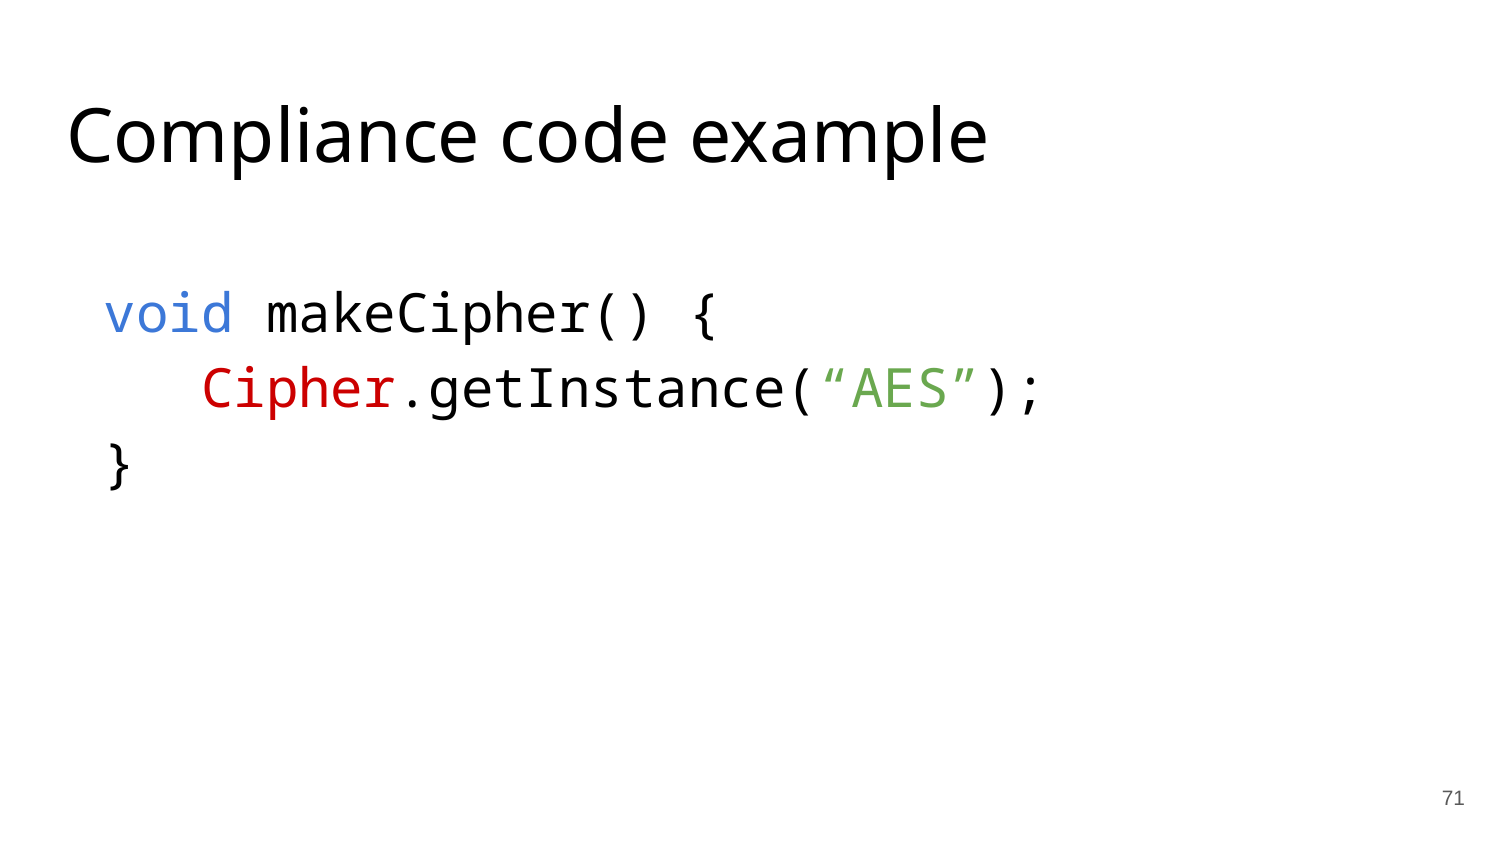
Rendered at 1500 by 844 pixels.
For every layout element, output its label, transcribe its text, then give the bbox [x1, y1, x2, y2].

list void makeCipher() { Cipher.getInstance(“AES”); } [51, 189, 1449, 750]
slide_number ‹#› [1389, 764, 1480, 830]
title Compliance code example [51, 72, 1449, 167]
